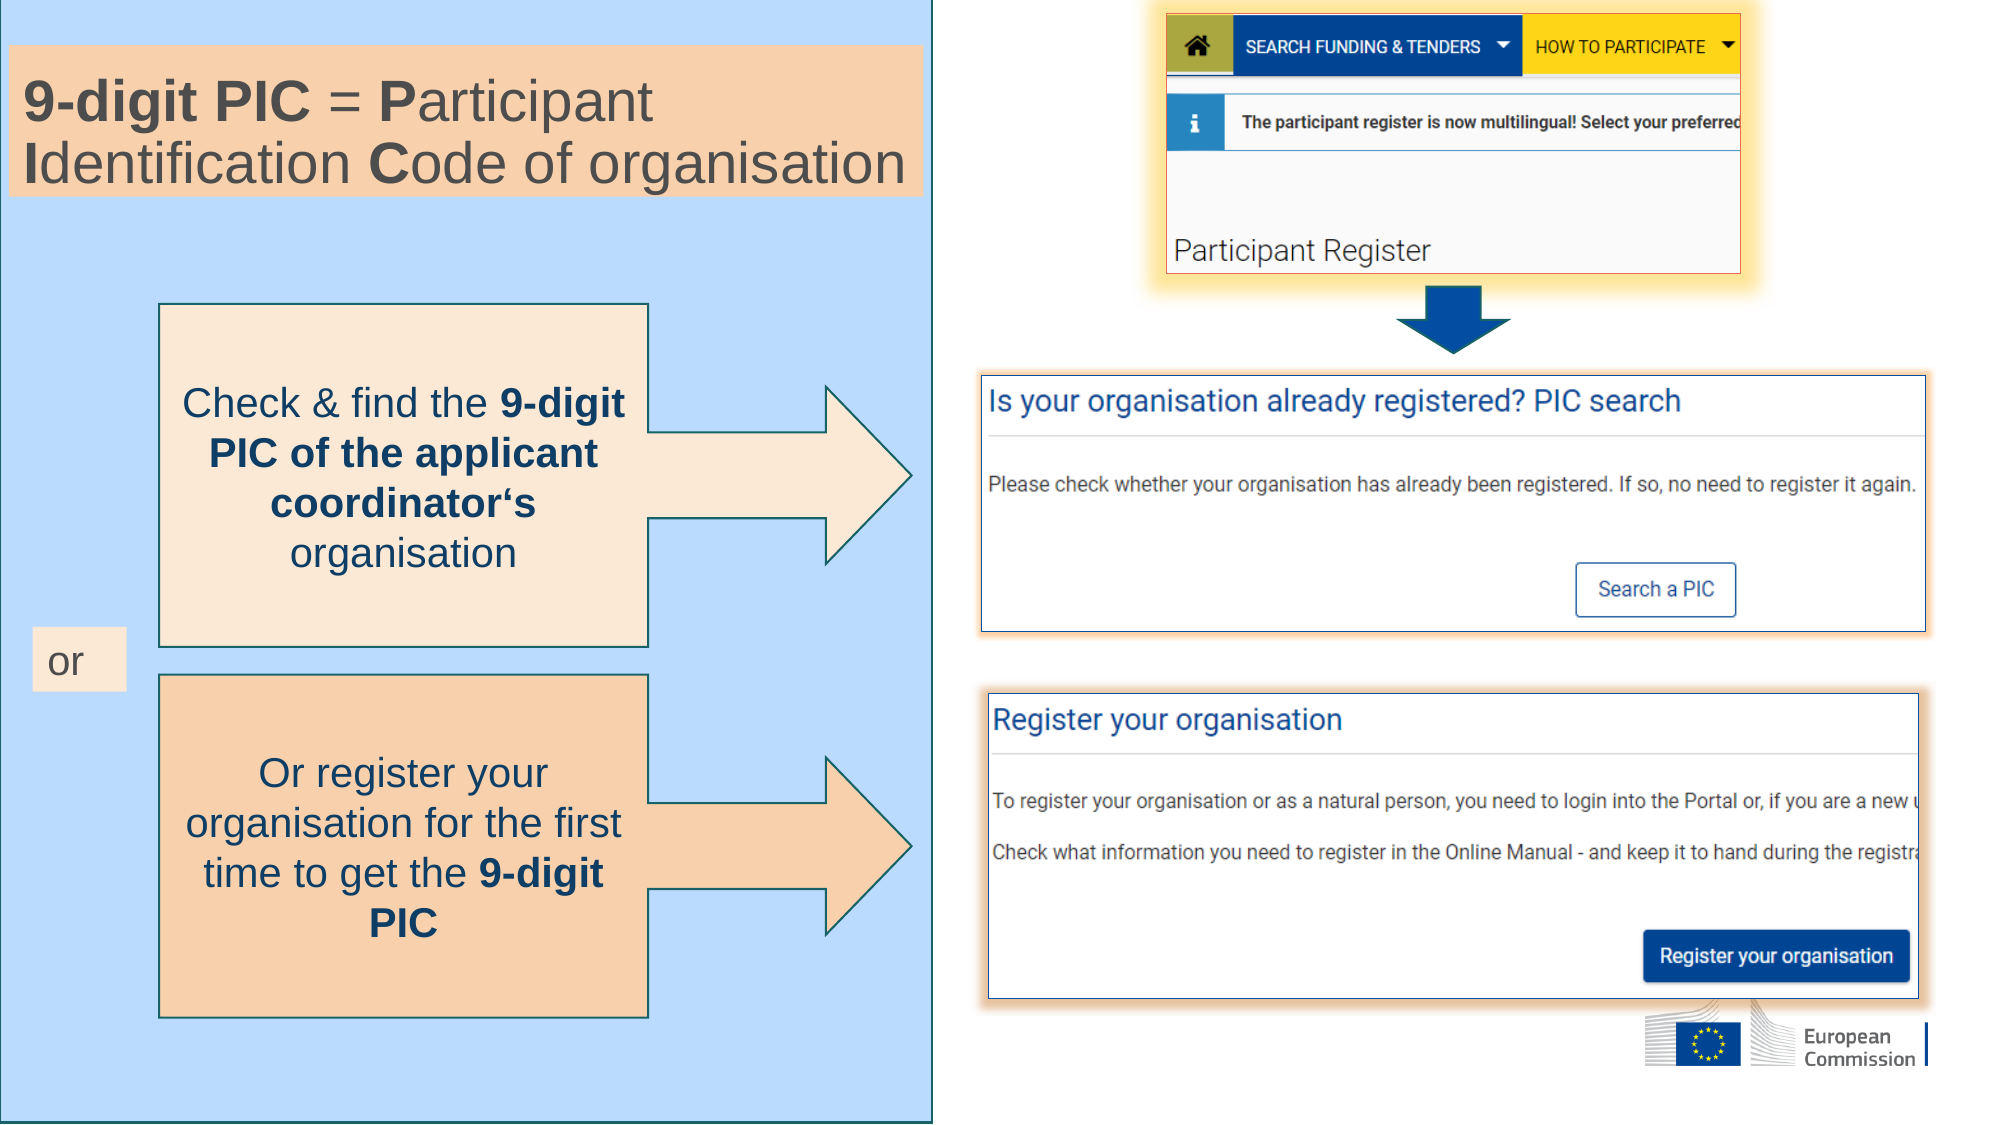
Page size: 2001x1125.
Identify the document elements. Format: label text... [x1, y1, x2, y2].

text_box [0, 0, 933, 1124]
text_box or [32, 626, 127, 692]
picture [988, 693, 1919, 999]
text_box Check & find the 9-digit PIC of the applicant coordinator‘s organisation [158, 302, 914, 648]
picture [1166, 13, 1741, 274]
picture [1645, 1011, 1928, 1066]
title 9-digit PIC = Participant Identification Code of organisation [8, 45, 924, 197]
text_box [1395, 285, 1512, 355]
picture [981, 375, 1926, 632]
text_box Or register your organisation for the first time to get the 9-digit PIC [158, 673, 914, 1019]
